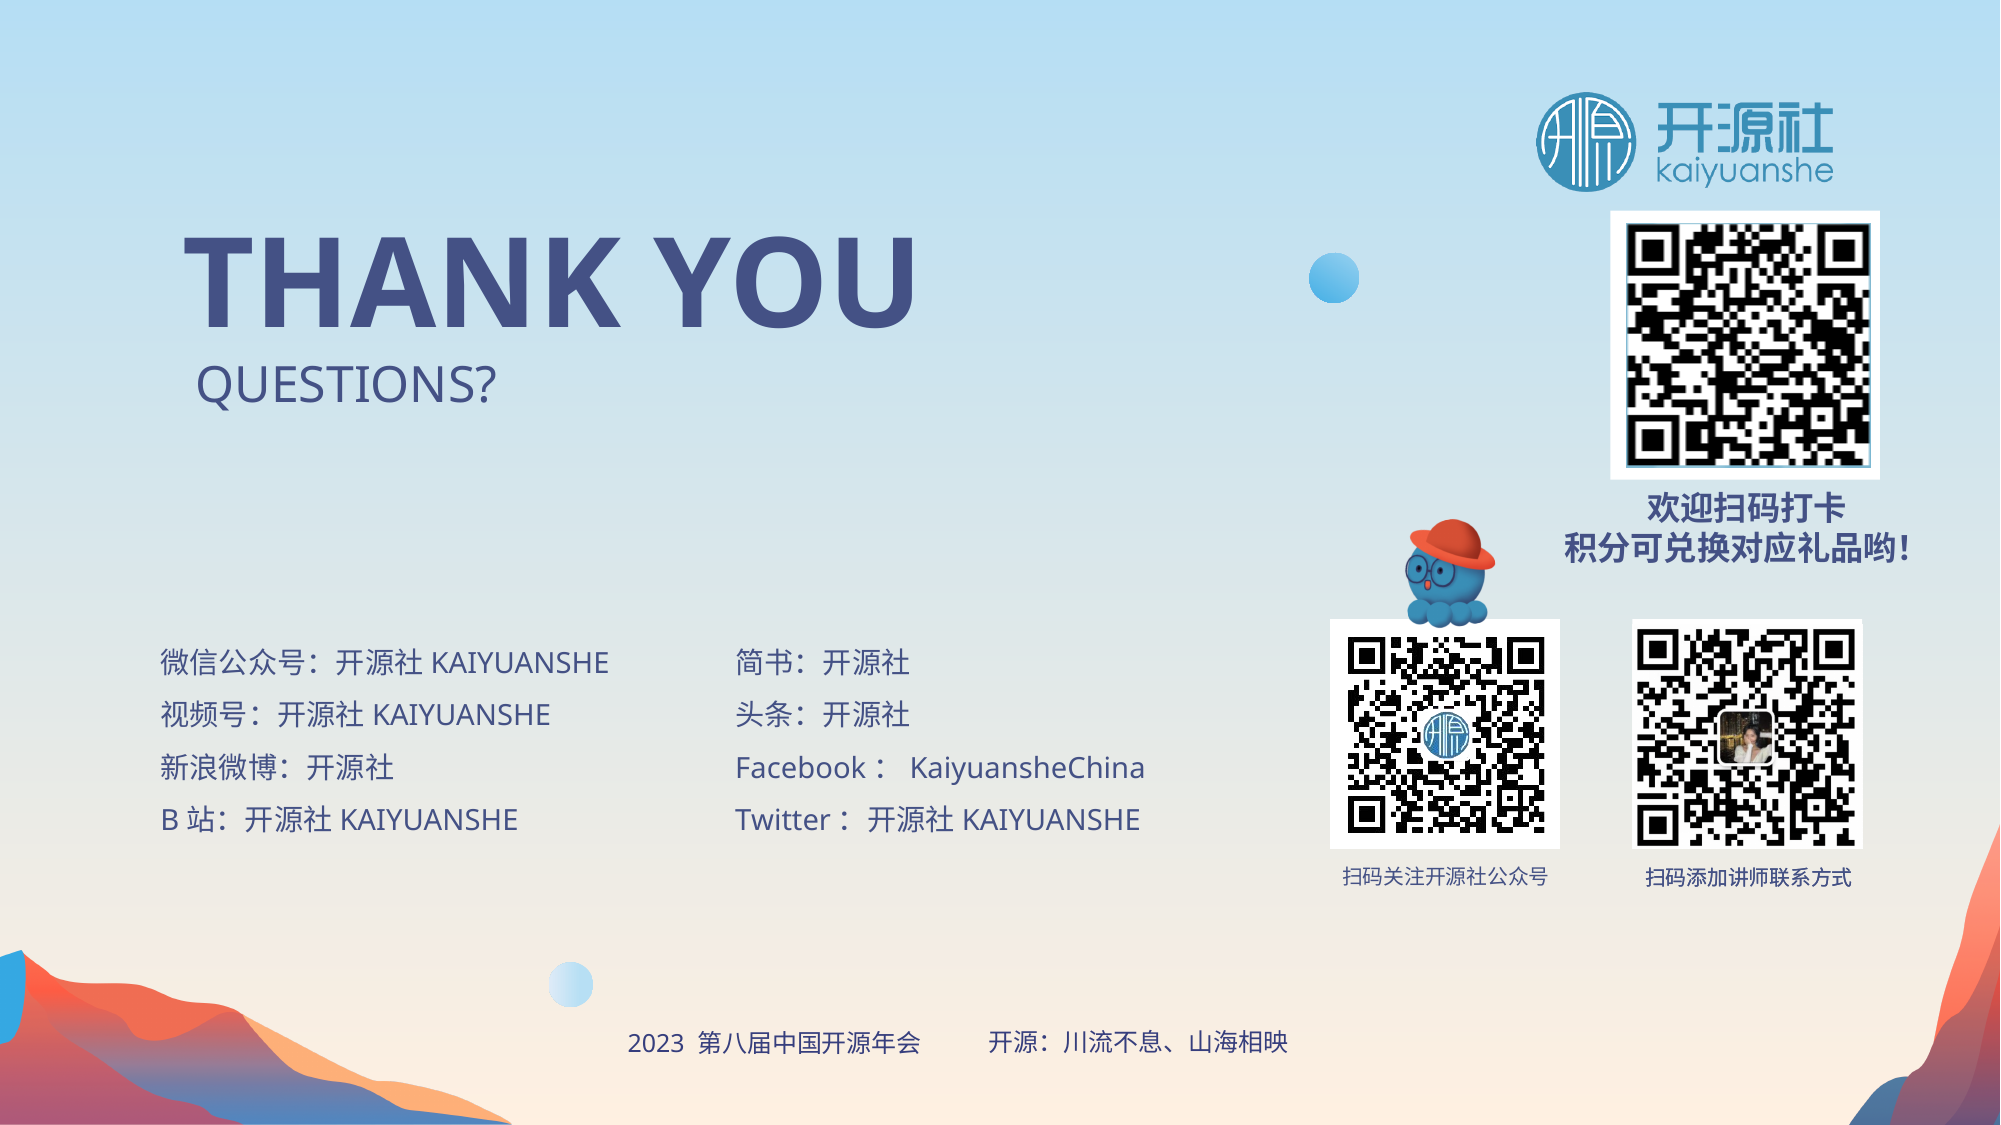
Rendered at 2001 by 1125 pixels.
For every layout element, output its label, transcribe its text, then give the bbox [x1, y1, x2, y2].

picture [1632, 624, 2000, 1125]
picture [0, 950, 512, 1125]
text_box [1631, 618, 1863, 850]
picture [1536, 92, 1833, 192]
text_box [1609, 210, 1881, 479]
text_box THANK YOU QUESTIONS? [167, 125, 1155, 430]
text_box 扫码添加讲师联系方式 [1628, 857, 1870, 897]
picture [1626, 223, 1872, 468]
text_box [547, 961, 595, 1009]
picture [1332, 513, 1560, 848]
text_box 欢迎扫码打卡 积分可兑换对应礼品哟！ [1536, 479, 1958, 575]
